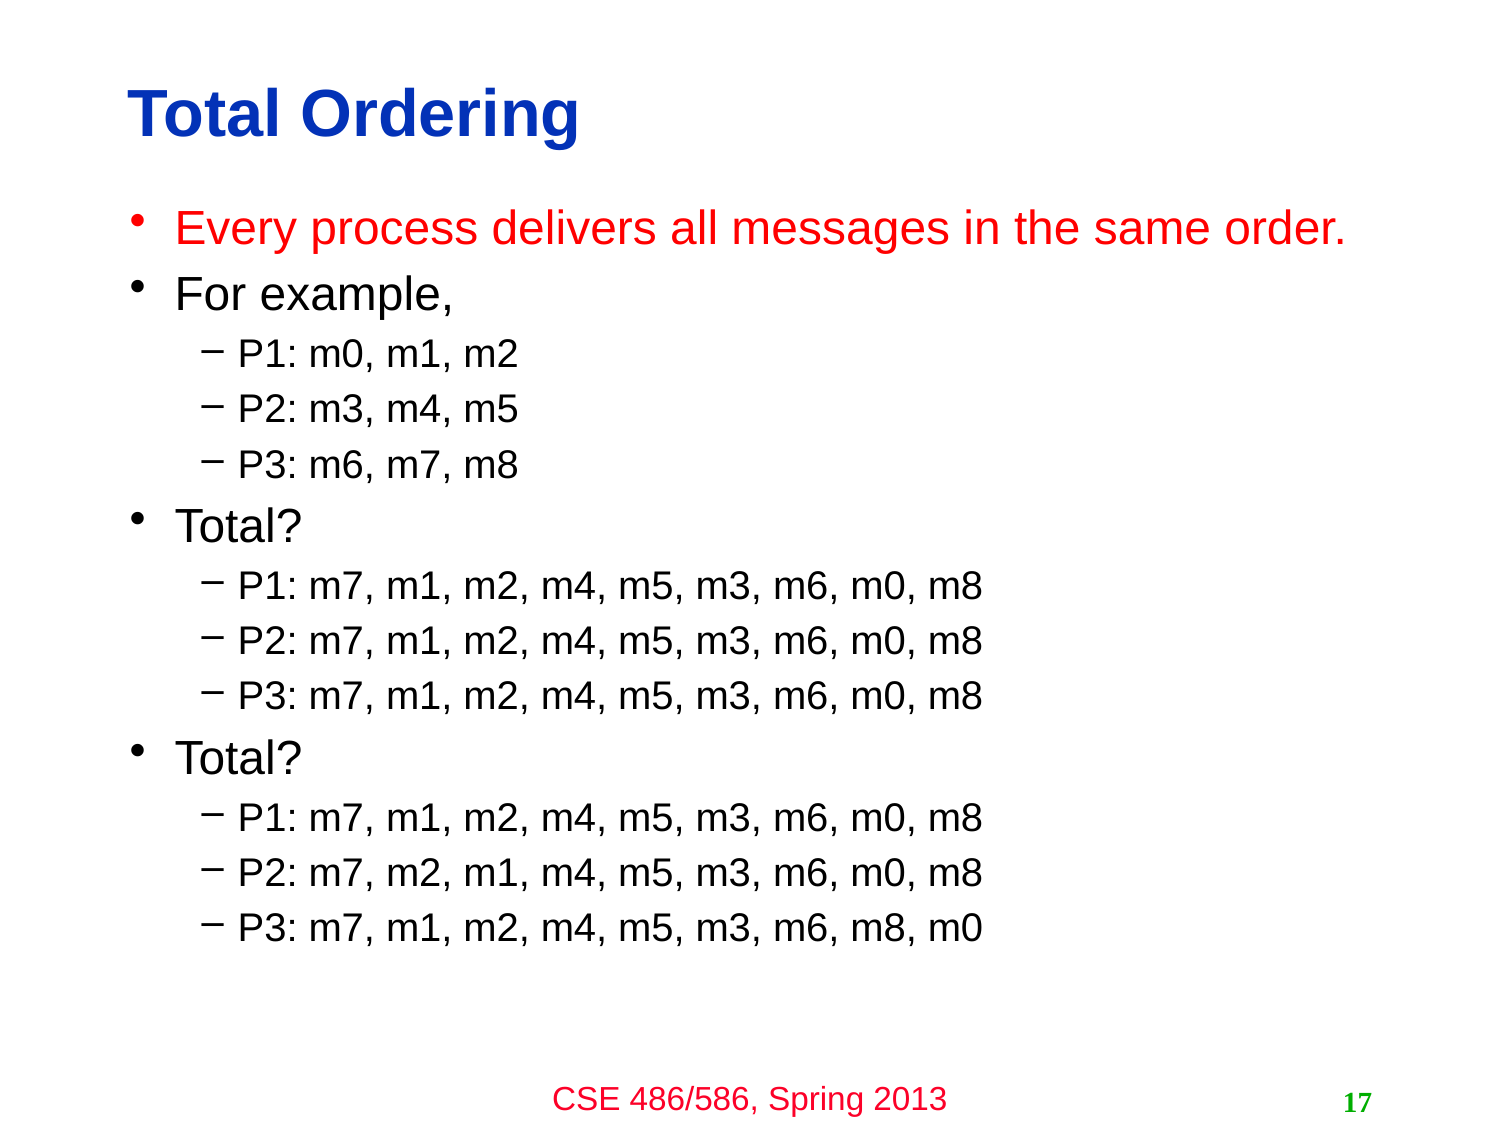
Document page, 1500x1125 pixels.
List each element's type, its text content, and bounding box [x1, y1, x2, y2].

title Total Ordering [112, 53, 1310, 176]
list Every process delivers all messages in the same order. For example, P1: m0, m1, m2 P2: m3, m4, m5 P3: m6, m7, m8 Total? P1: m7, m1, m2, m4, m5, m3, m6, m0, m8 P2: m7, m1, m2, m4, m5, m3, m6, m0, m8 P3: m7, m1, m2, m4, m5, m3, m6, m0, m8 Total? P1: m7, m1, m2, m4, m5, m3, m6, m0, m8 P2: m7, m2, m1, m4, m5, m3, m6, m0, m8 P3: m7, m1, m2, m4, m5, m3, m6, m8, m0 [114, 195, 1376, 1005]
slide_number 17 [1074, 1076, 1388, 1125]
